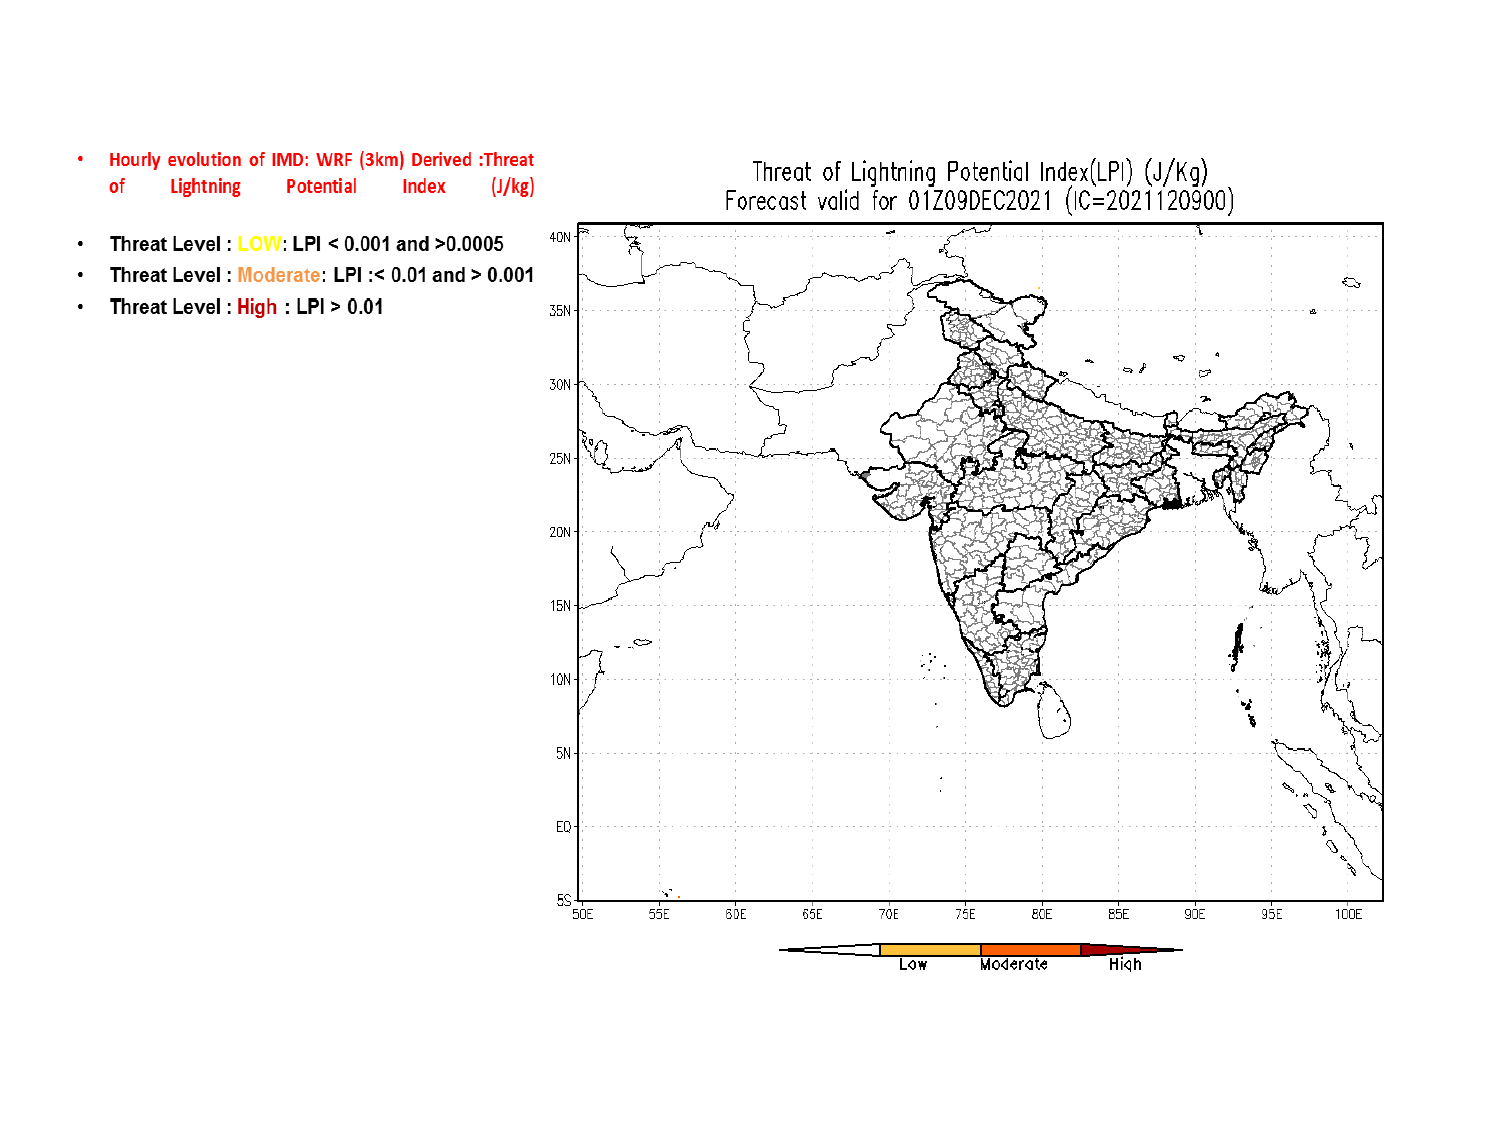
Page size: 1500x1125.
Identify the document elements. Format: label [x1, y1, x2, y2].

picture [74, 149, 1426, 976]
